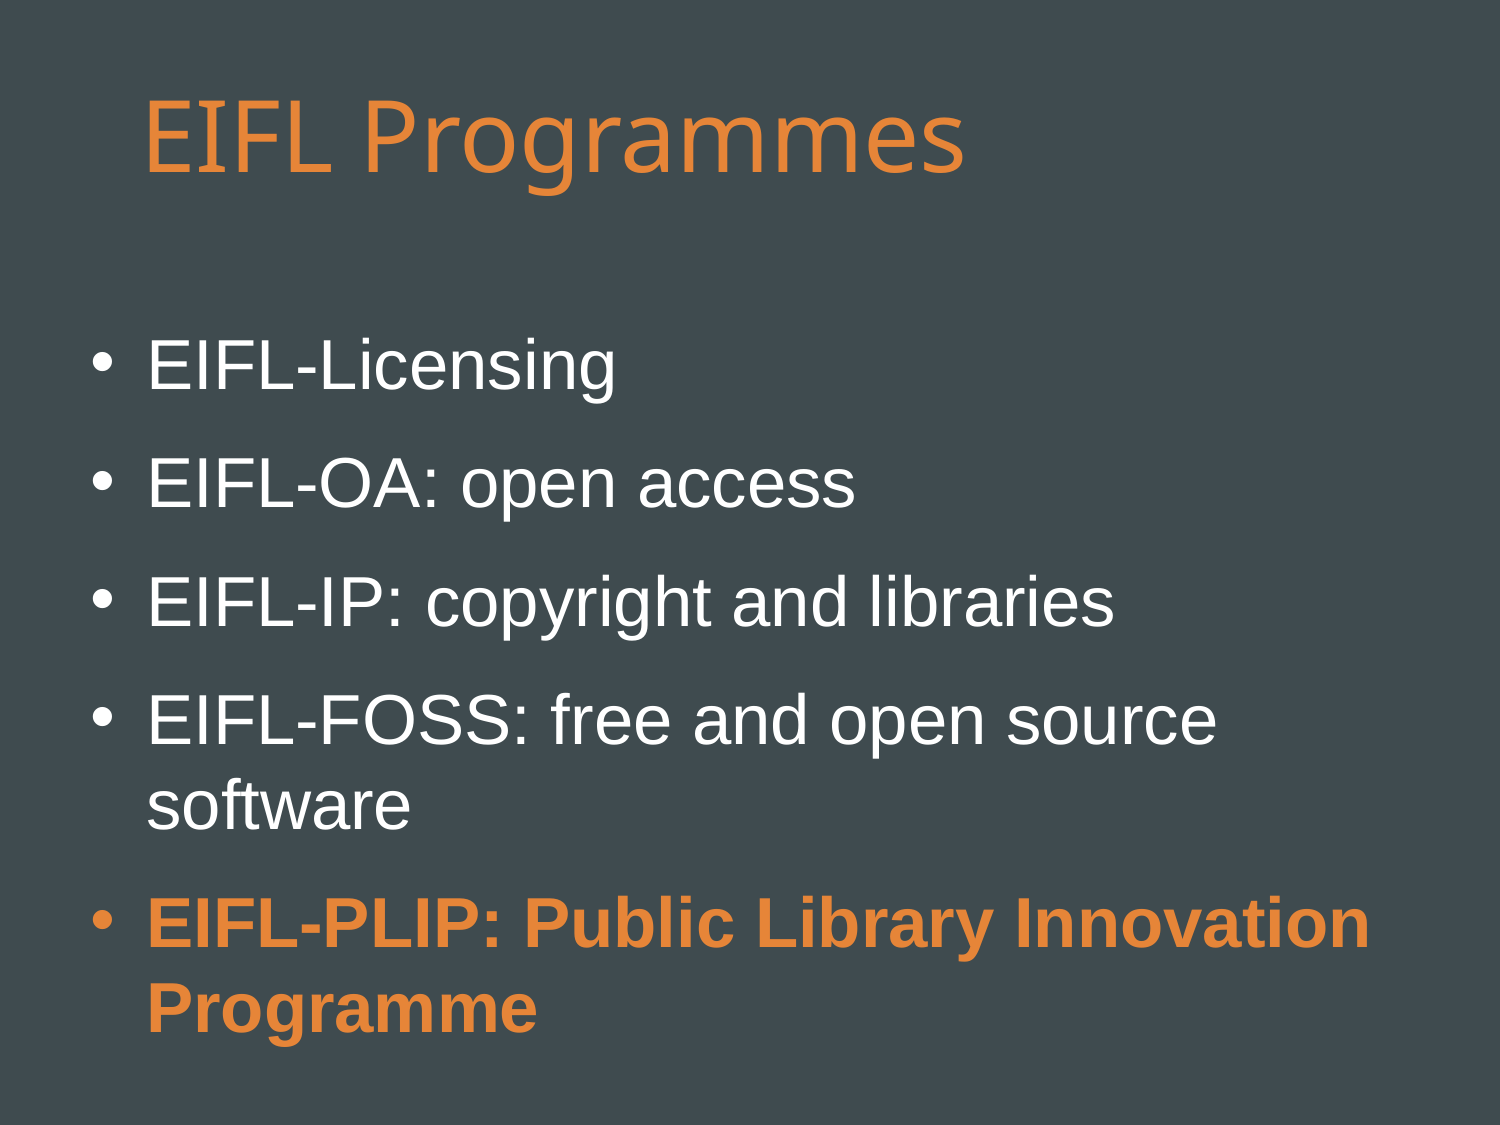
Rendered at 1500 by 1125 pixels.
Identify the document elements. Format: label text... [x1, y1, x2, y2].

list EIFL-Licensing EIFL-OA: open access EIFL-IP: copyright and libraries EIFL-FOSS: free and open source software EIFL-PLIP: Public Library Innovation Programme [75, 311, 1425, 1022]
title EIFL Programmes [125, 23, 1425, 241]
